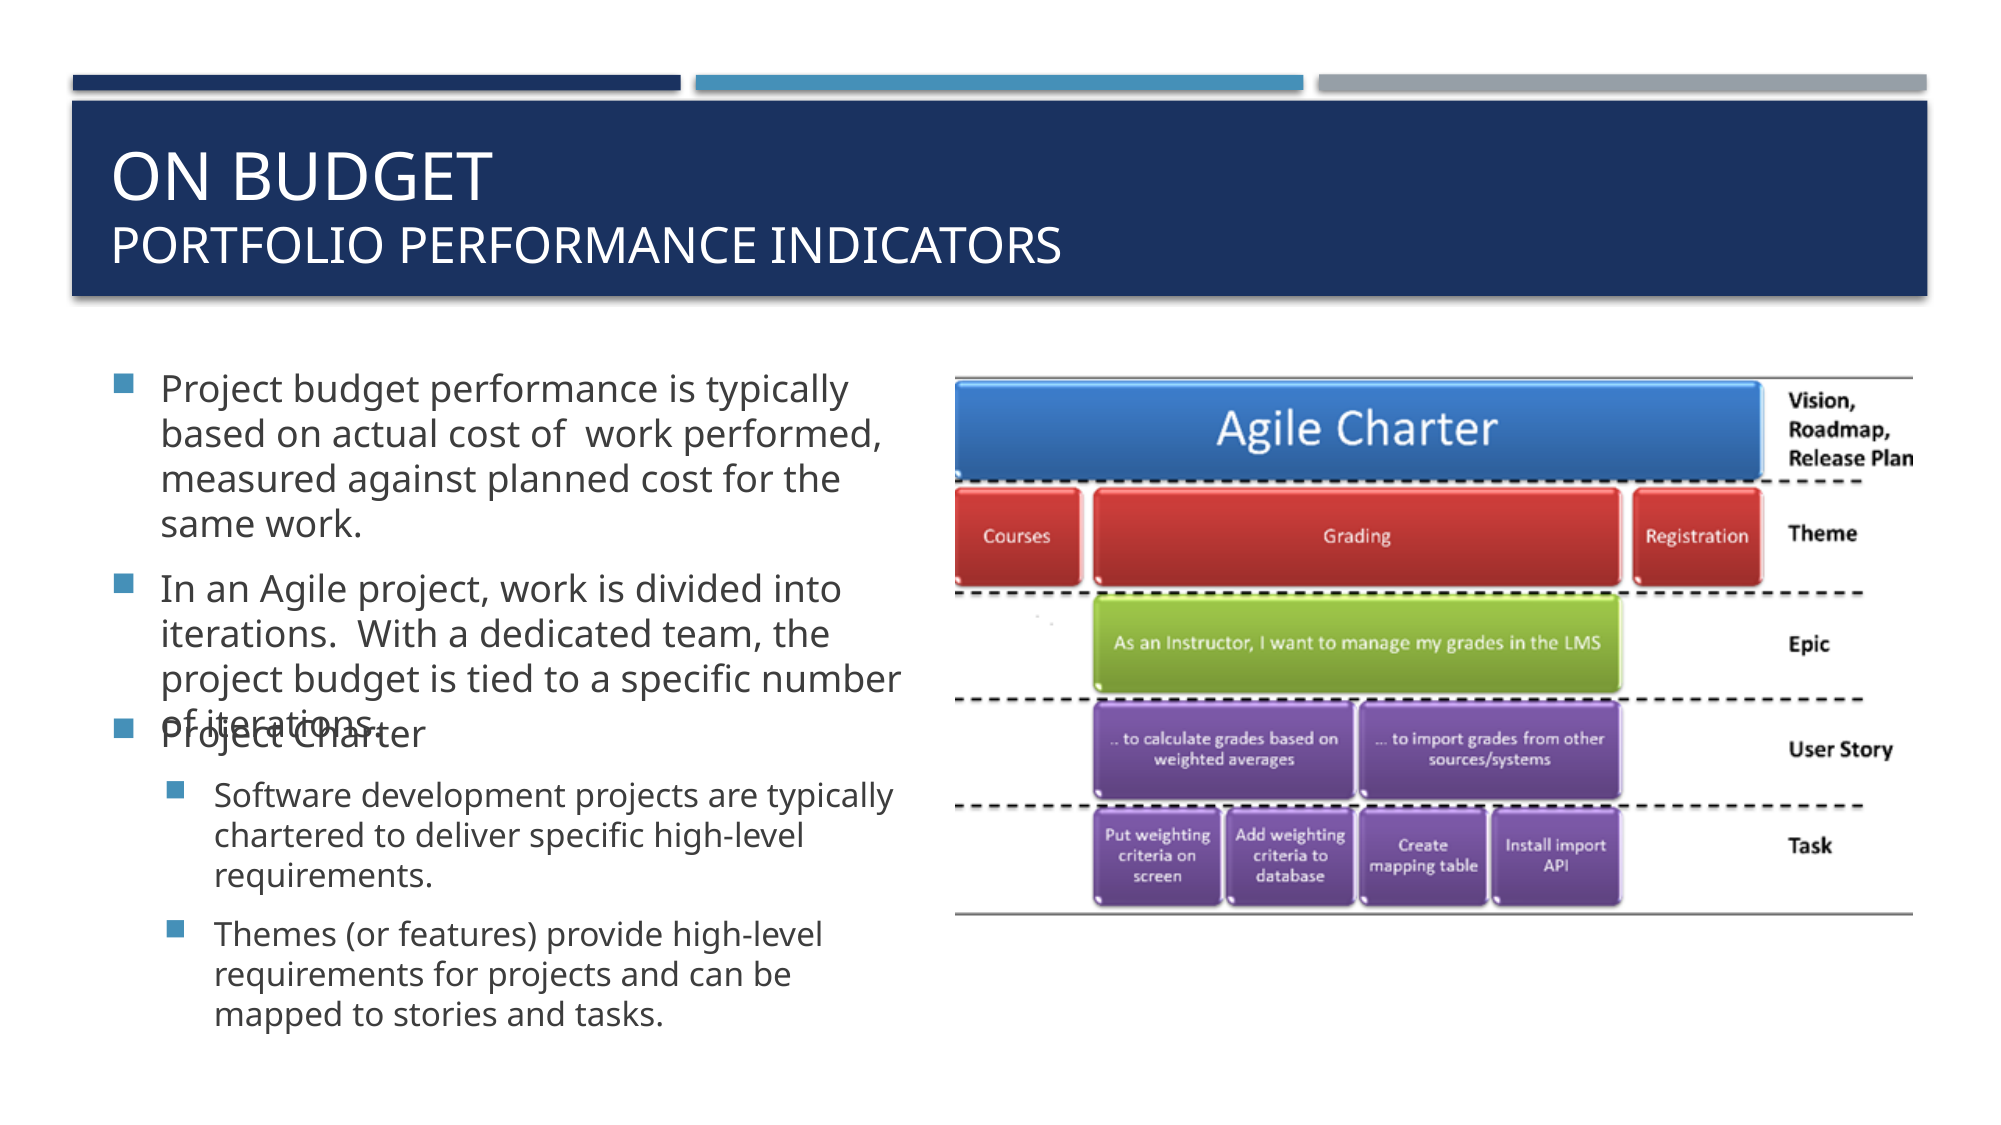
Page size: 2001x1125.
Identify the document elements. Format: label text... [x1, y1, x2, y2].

picture [955, 372, 1914, 923]
list Project budget performance is typically based on actual cost of work performed, measured against planned cost for the same work. In an Agile project, work is divided into iterations. With a dedicated team, the project budget is tied to a specific number of iterations. [95, 357, 941, 702]
title On Budget Portfolio Performance indicators [95, 115, 1905, 282]
text_box Project Charter Software development projects are typically chartered to deliver specific high-level requirements. Themes (or features) provide high-level requirements for projects and can be mapped to stories and tasks. [95, 702, 941, 1056]
